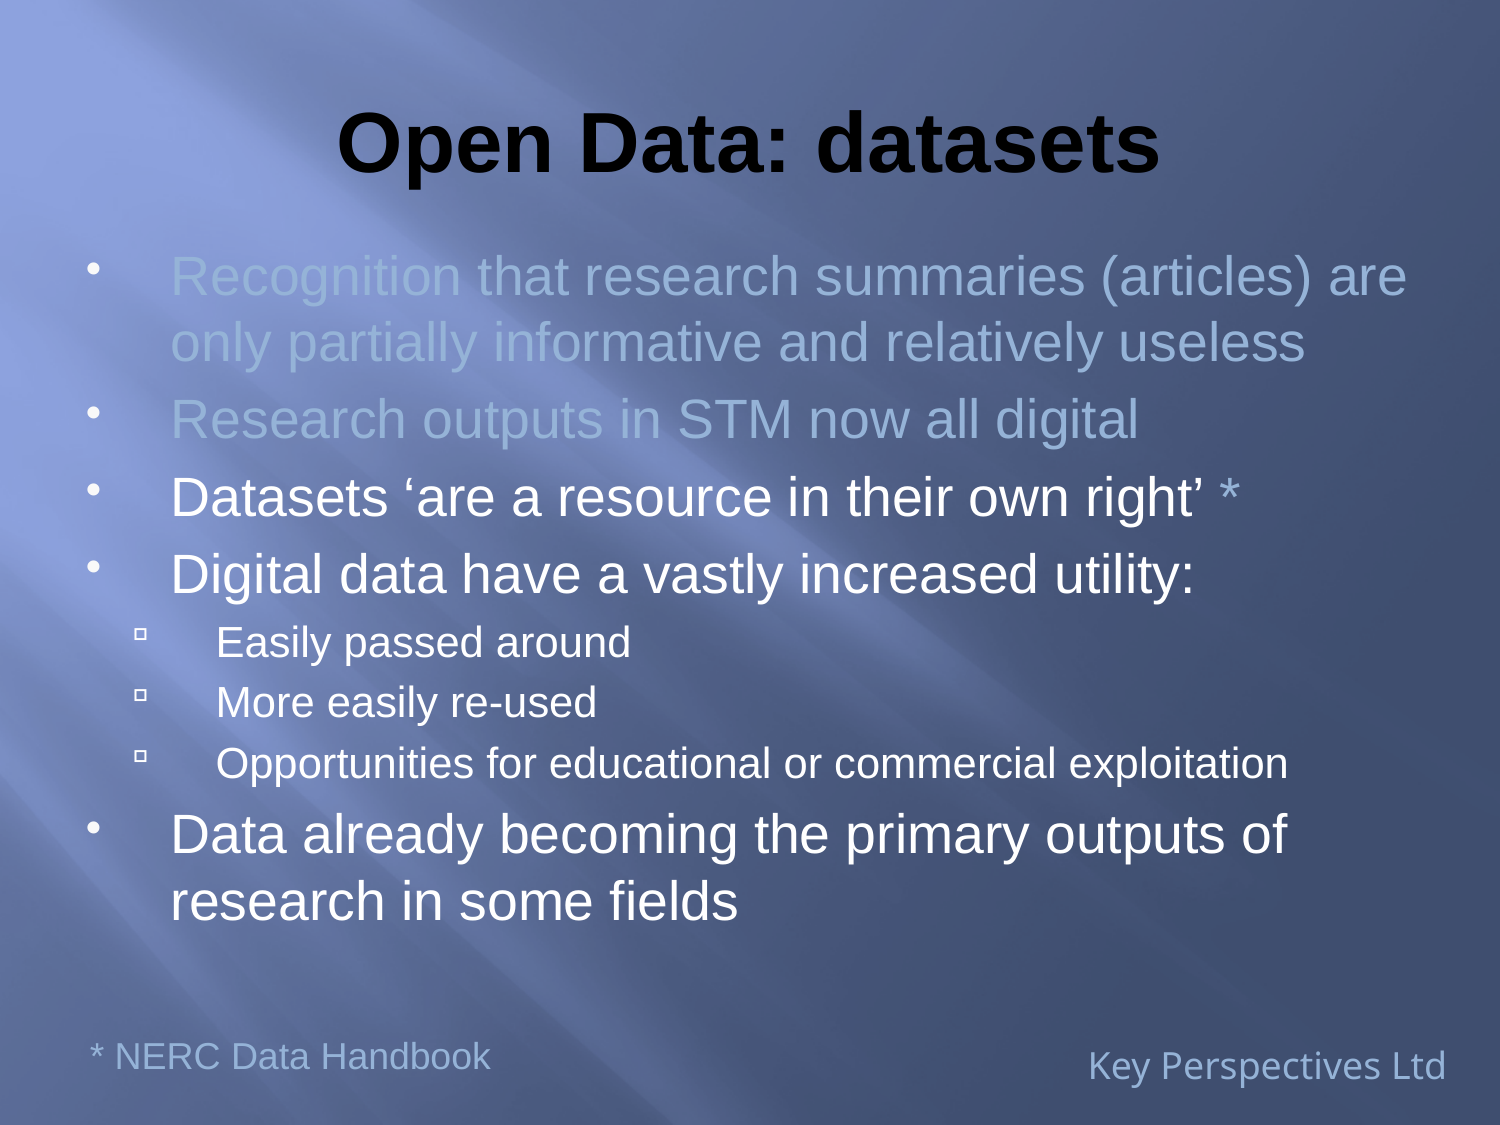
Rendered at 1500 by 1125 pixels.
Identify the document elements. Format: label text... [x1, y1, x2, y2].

title Open Data: datasets [75, 45, 1425, 232]
text_box * NERC Data Handbook [75, 1024, 550, 1085]
list Recognition that research summaries (articles) are only partially informative and relatively useless Research outputs in STM now all digital Datasets ‘are a resource in their own right’ * Digital data have a vastly increased utility: Easily passed around More easily re-used Opportunities for educational or commercial exploitation Data already becoming the primary outputs of research in some fields [50, 232, 1425, 975]
text_box Key Perspectives Ltd [987, 1034, 1463, 1095]
